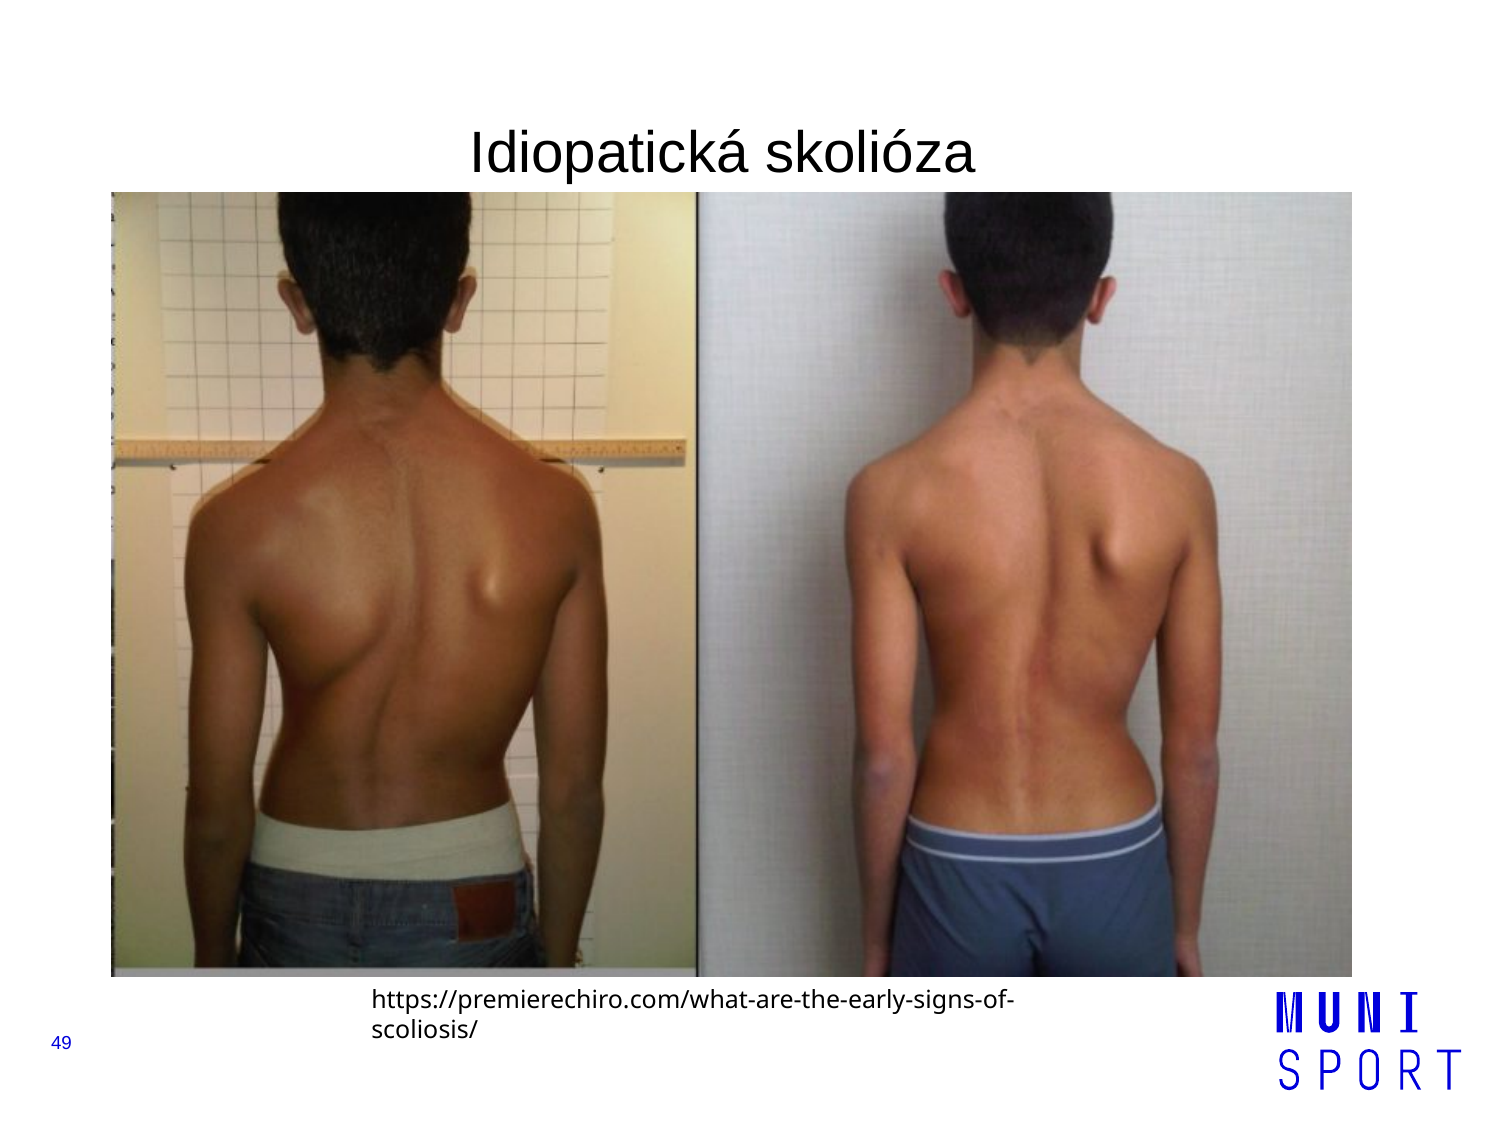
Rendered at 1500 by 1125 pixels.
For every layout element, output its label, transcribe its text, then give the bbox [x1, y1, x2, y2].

text_box https://premierechiro.com/what-are-the-early-signs-of-scoliosis/ [356, 986, 1107, 1052]
picture [110, 191, 1353, 977]
slide_number 49 [50, 1021, 82, 1063]
text_box Idiopatická skolióza [454, 106, 1008, 190]
